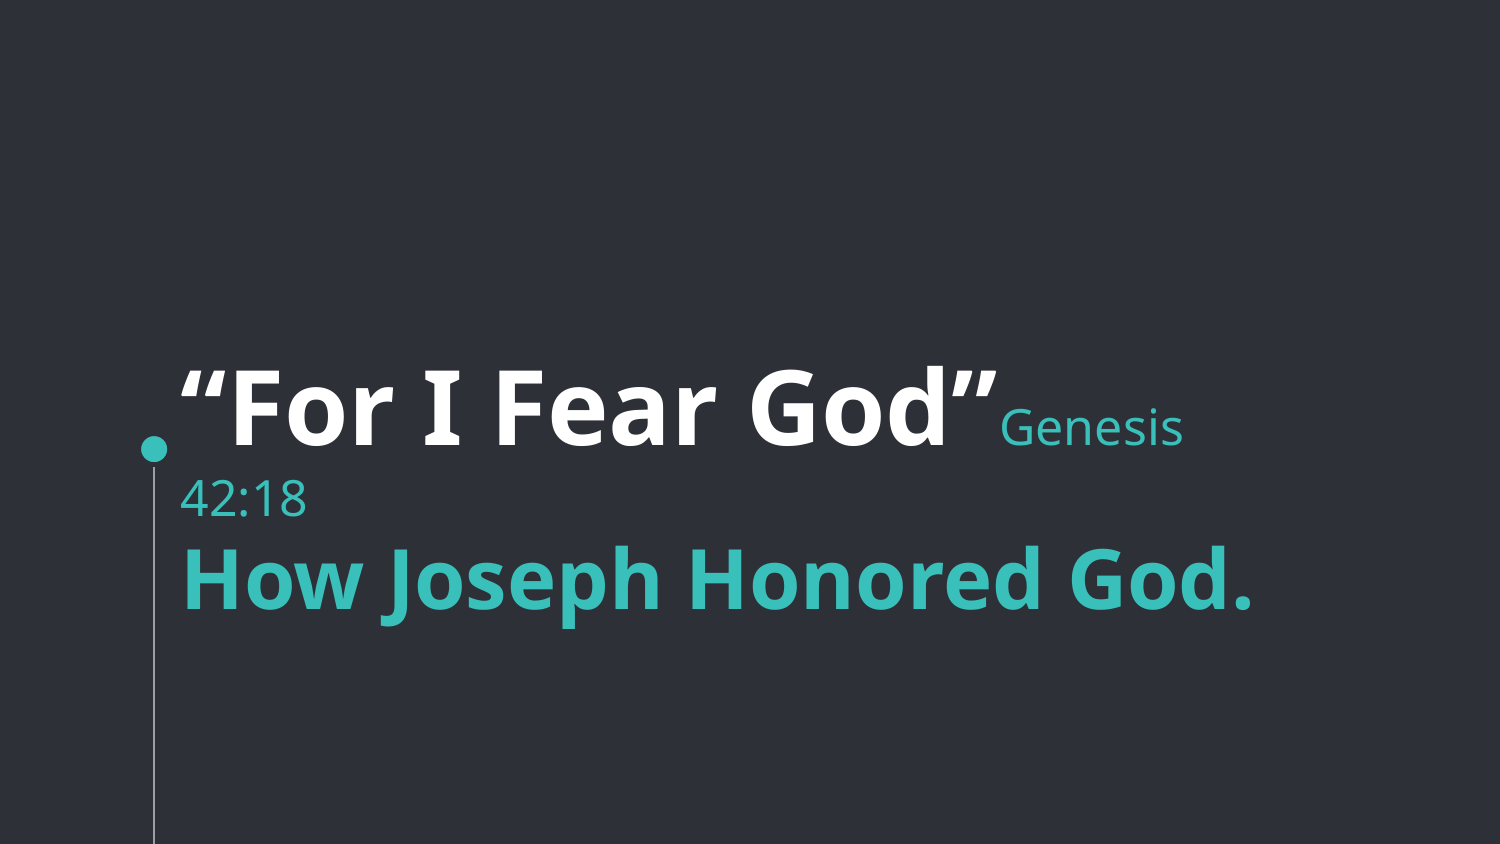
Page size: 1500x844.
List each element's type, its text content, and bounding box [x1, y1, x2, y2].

title “For I Fear God”Genesis 42:18 How Joseph Honored God. [165, 326, 1335, 517]
